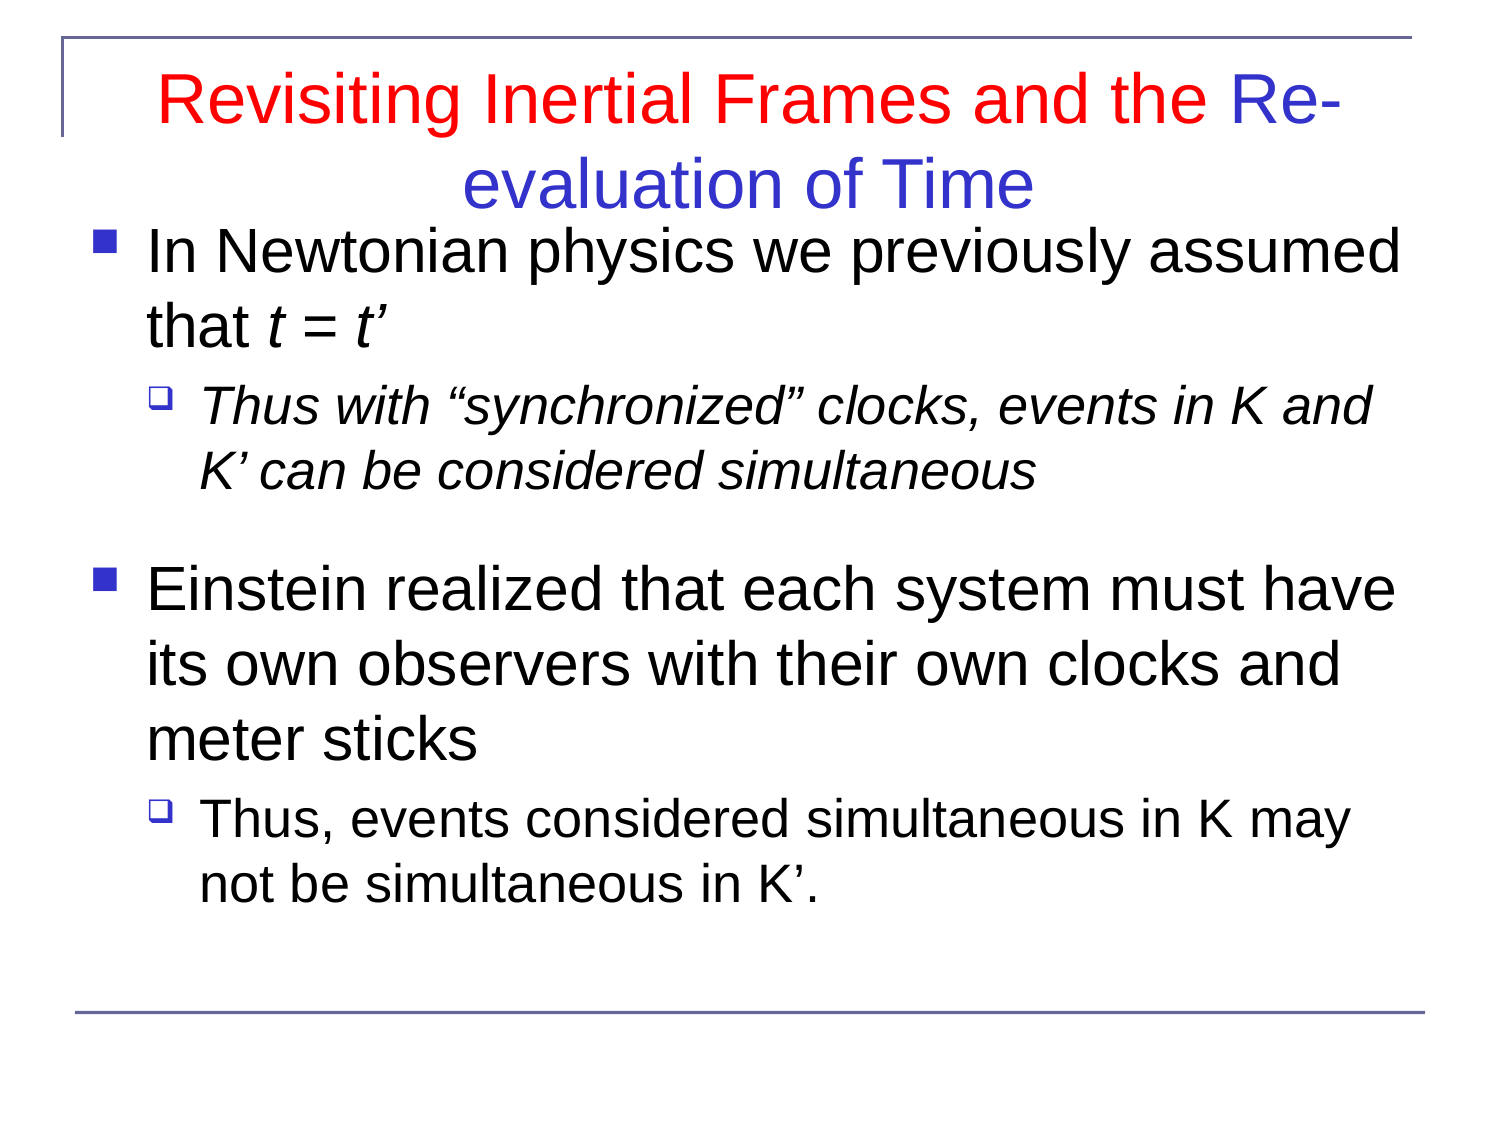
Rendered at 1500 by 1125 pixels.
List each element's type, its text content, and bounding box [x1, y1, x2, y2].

list In Newtonian physics we previously assumed that t = t’ Thus with “synchronized” clocks, events in K and K’ can be considered simultaneous Einstein realized that each system must have its own observers with their own clocks and meter sticks Thus, events considered simultaneous in K may not be simultaneous in K’. [74, 202, 1425, 978]
title Revisiting Inertial Frames and the Re-evaluation of Time [75, 45, 1425, 128]
